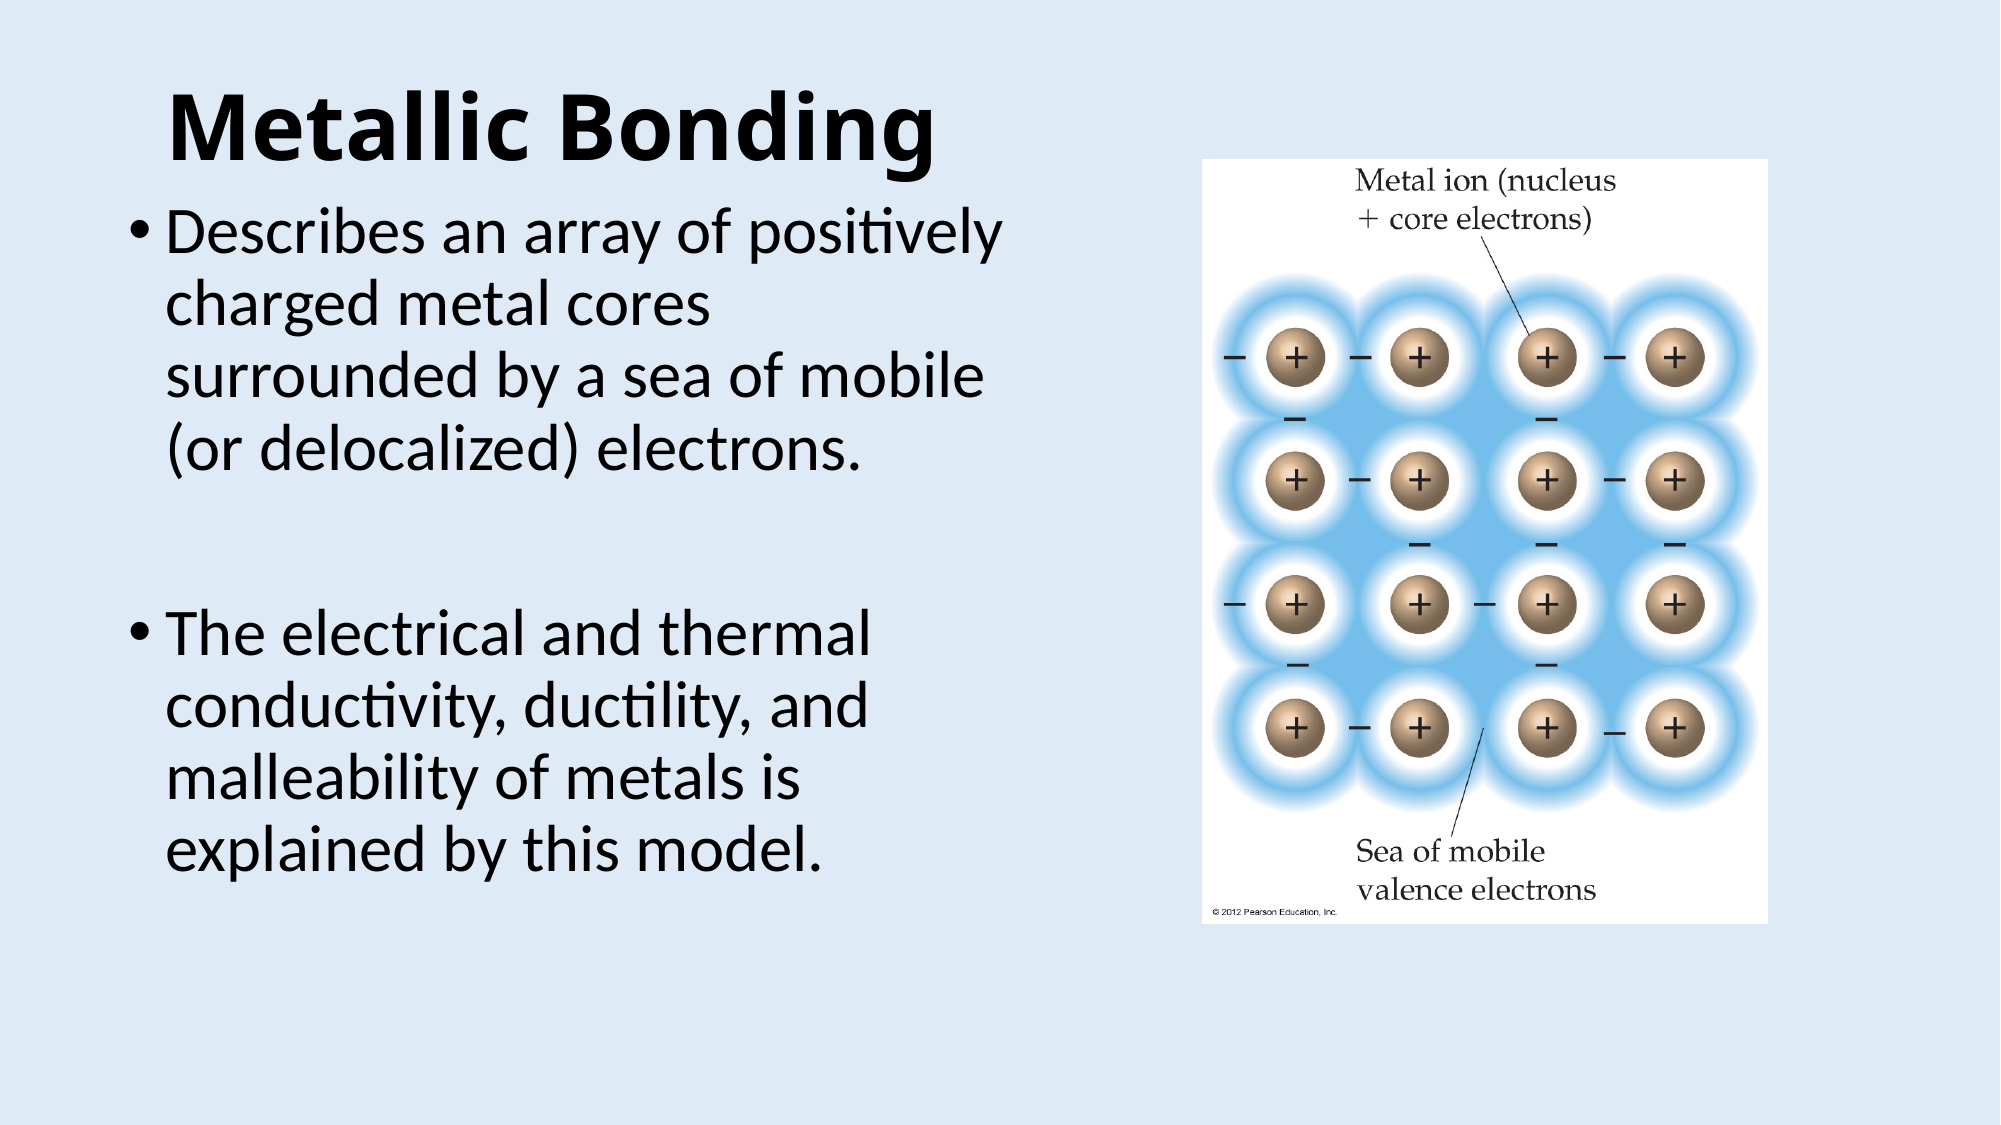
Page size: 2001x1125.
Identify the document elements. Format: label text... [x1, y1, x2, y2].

title Metallic Bonding [150, 37, 1850, 225]
picture [1201, 159, 1768, 924]
list Describes an array of positively charged metal cores surrounded by a sea of mobile (or delocalized) electrons. The electrical and thermal conductivity, ductility, and malleability of metals is explained by this model. [113, 188, 1038, 1000]
